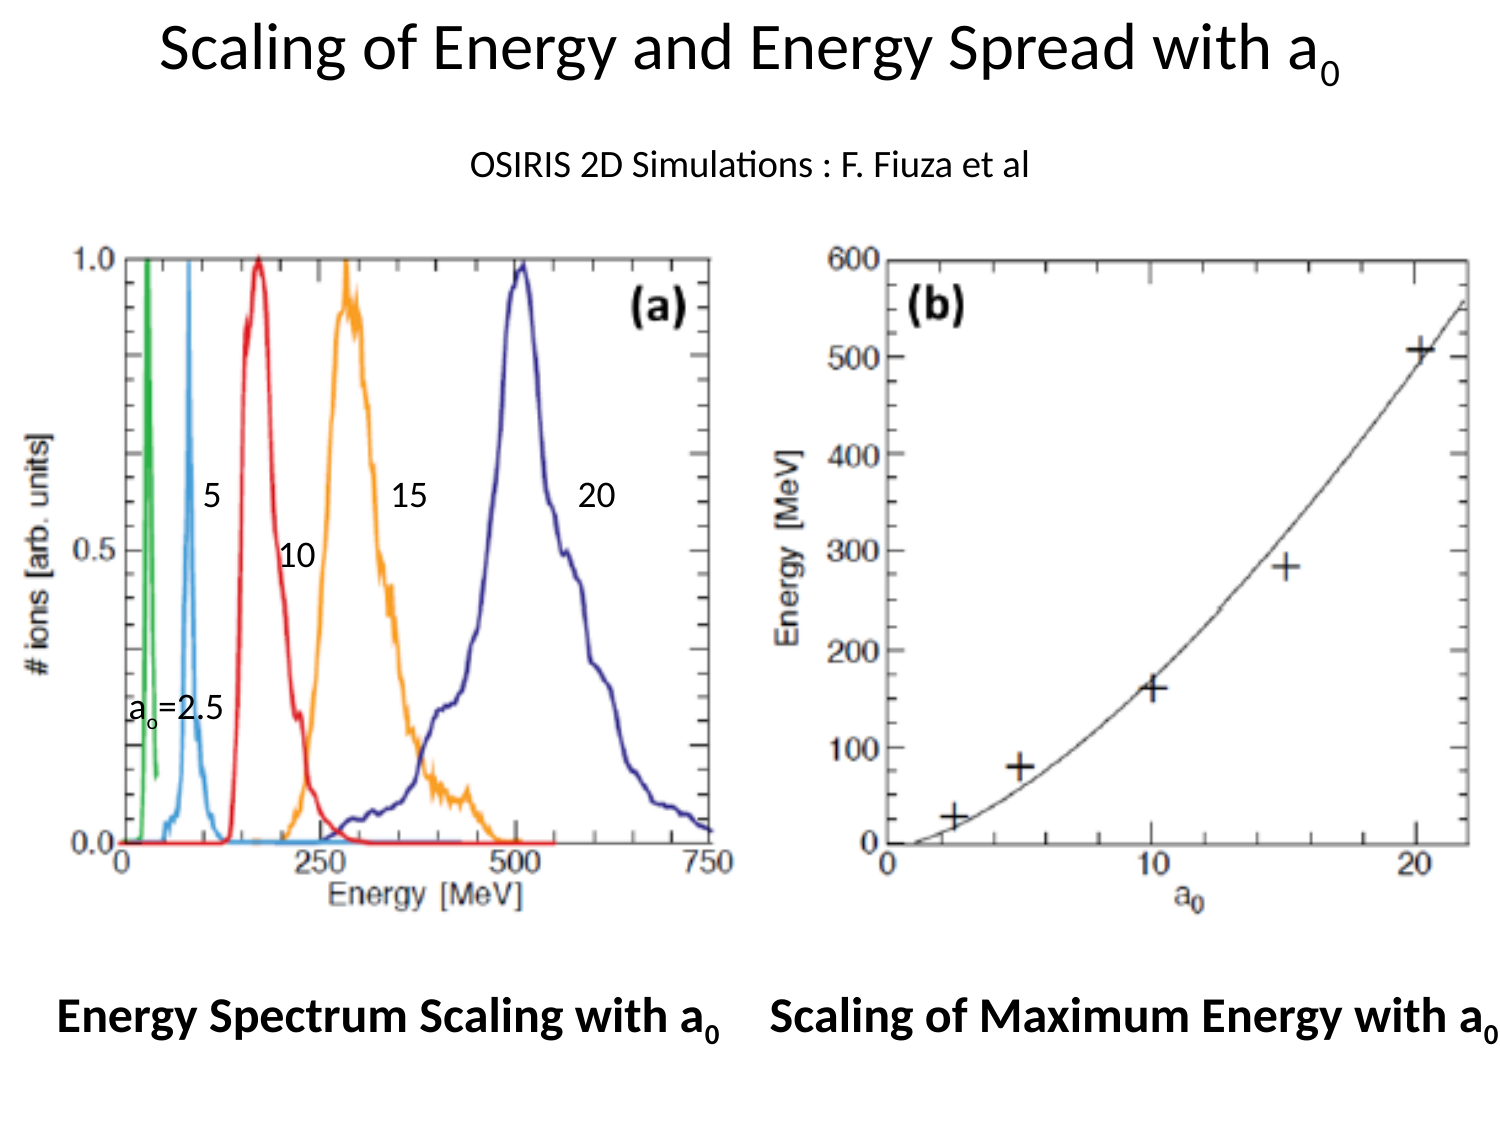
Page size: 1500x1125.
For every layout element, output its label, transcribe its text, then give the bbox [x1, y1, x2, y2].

text_box Energy Spectrum Scaling with a0 [41, 974, 735, 1058]
text_box Scaling of Maximum Energy with a0 [754, 974, 1500, 1058]
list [0, 218, 1495, 940]
title Scaling of Energy and Energy Spread with a0 OSIRIS 2D Simulations : F. Fiuza et al [75, 0, 1425, 188]
